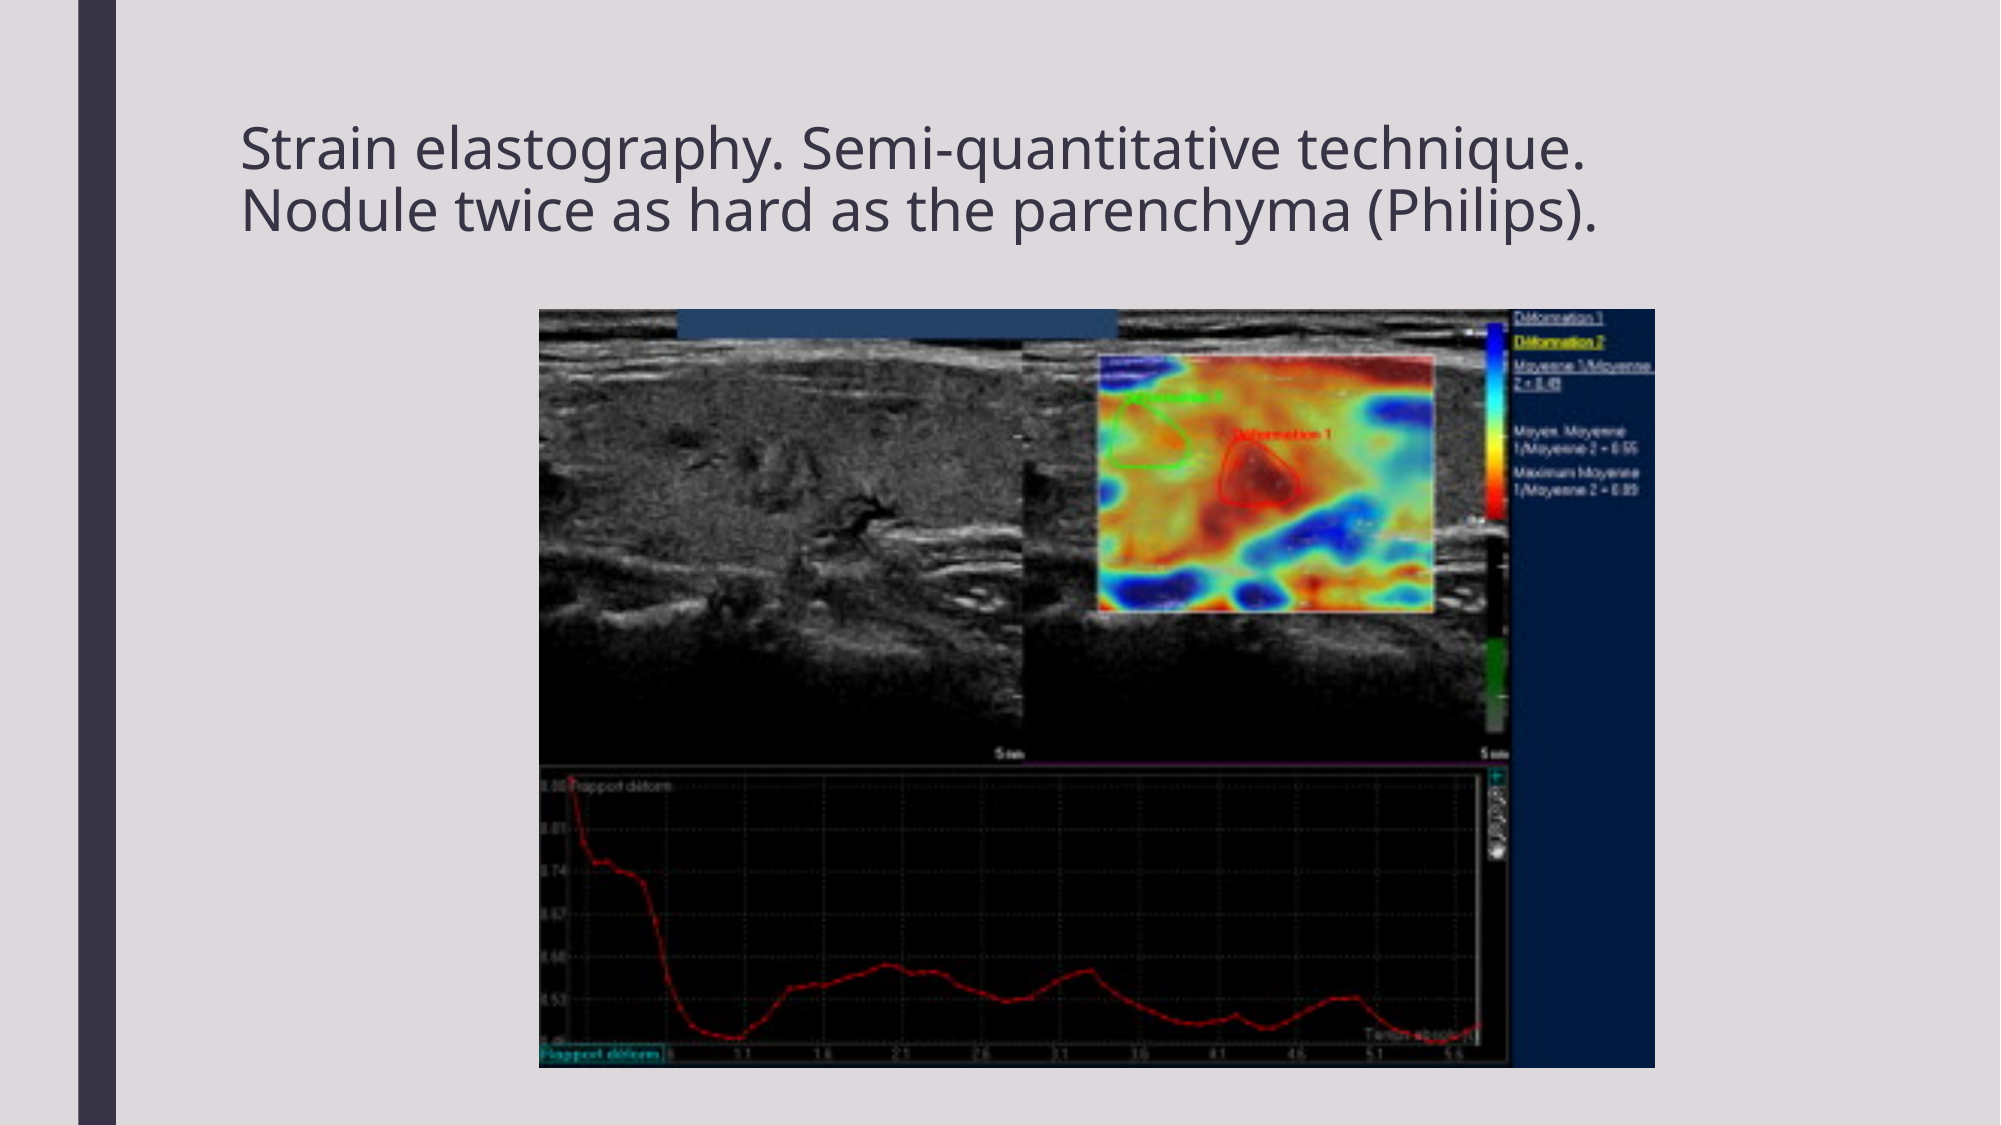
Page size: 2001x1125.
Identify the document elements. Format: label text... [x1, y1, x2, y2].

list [539, 309, 1655, 1068]
title Strain elastography. Semi-quantitative technique. Nodule twice as hard as the parenchyma (Philips). [225, 112, 1800, 357]
